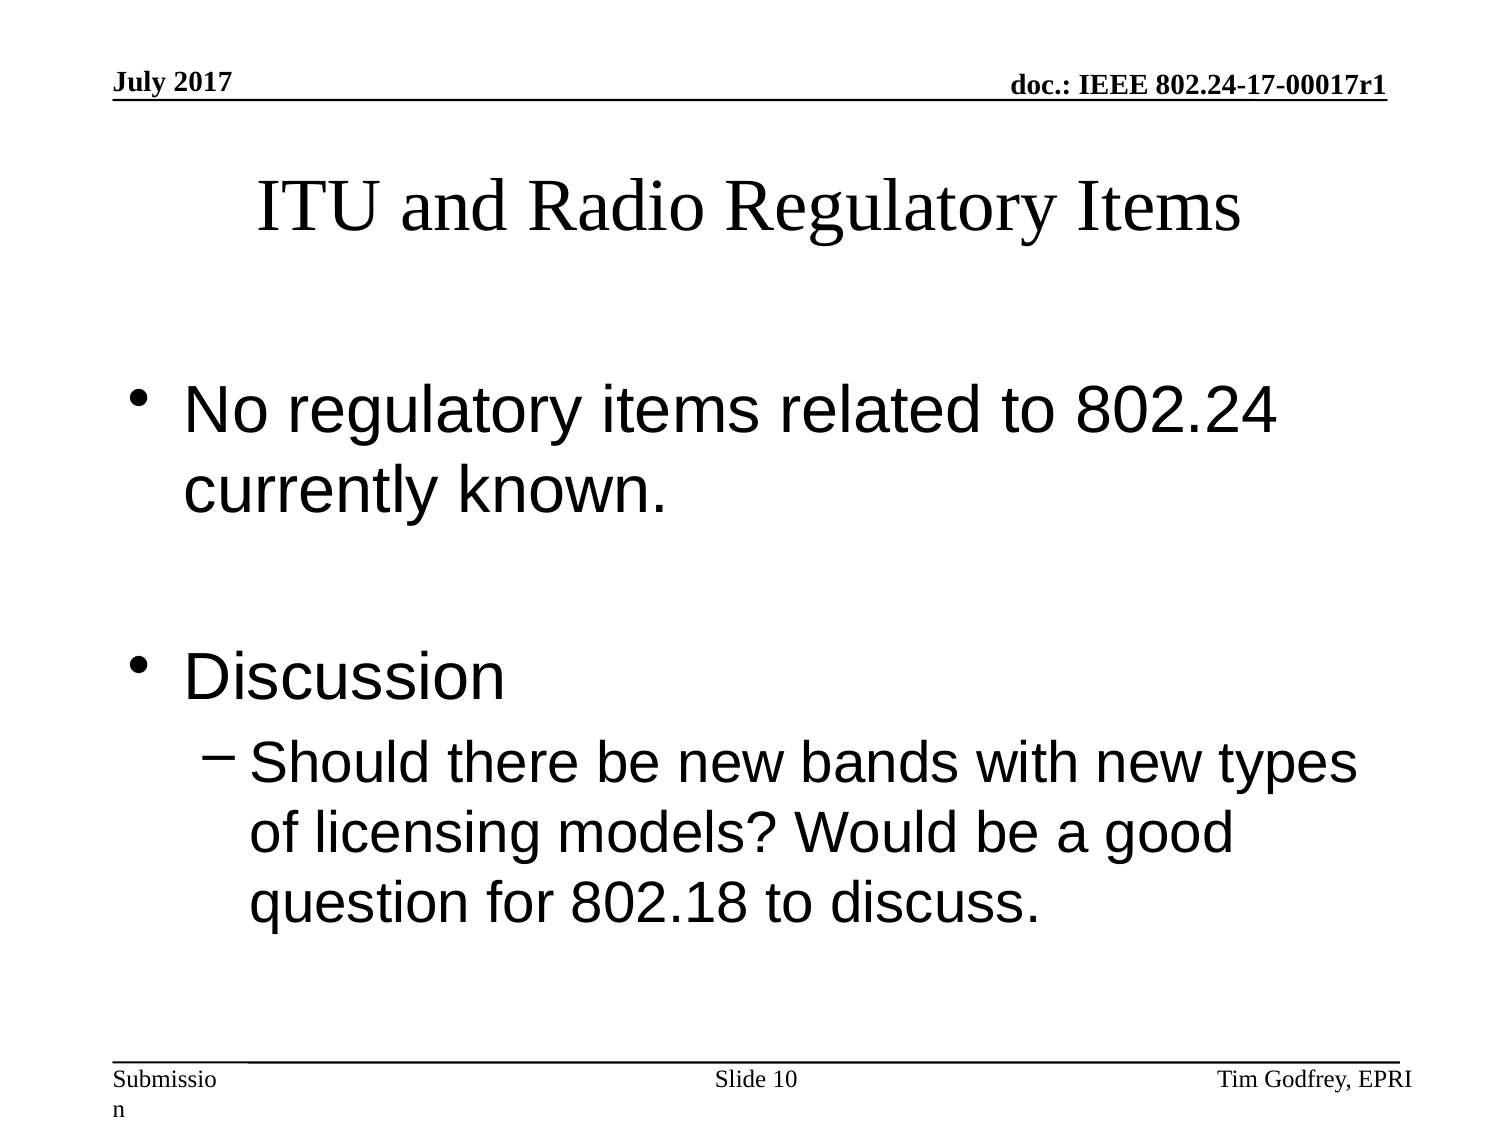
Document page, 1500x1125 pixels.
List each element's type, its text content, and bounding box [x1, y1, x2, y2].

footer Tim Godfrey, EPRI [900, 1062, 1413, 1093]
title ITU and Radio Regulatory Items [112, 112, 1388, 275]
slide_number Slide 10 [712, 1062, 800, 1093]
list No regulatory items related to 802.24 currently known. Discussion Should there be new bands with new types of licensing models? Would be a good question for 802.18 to discuss. [112, 275, 1388, 975]
